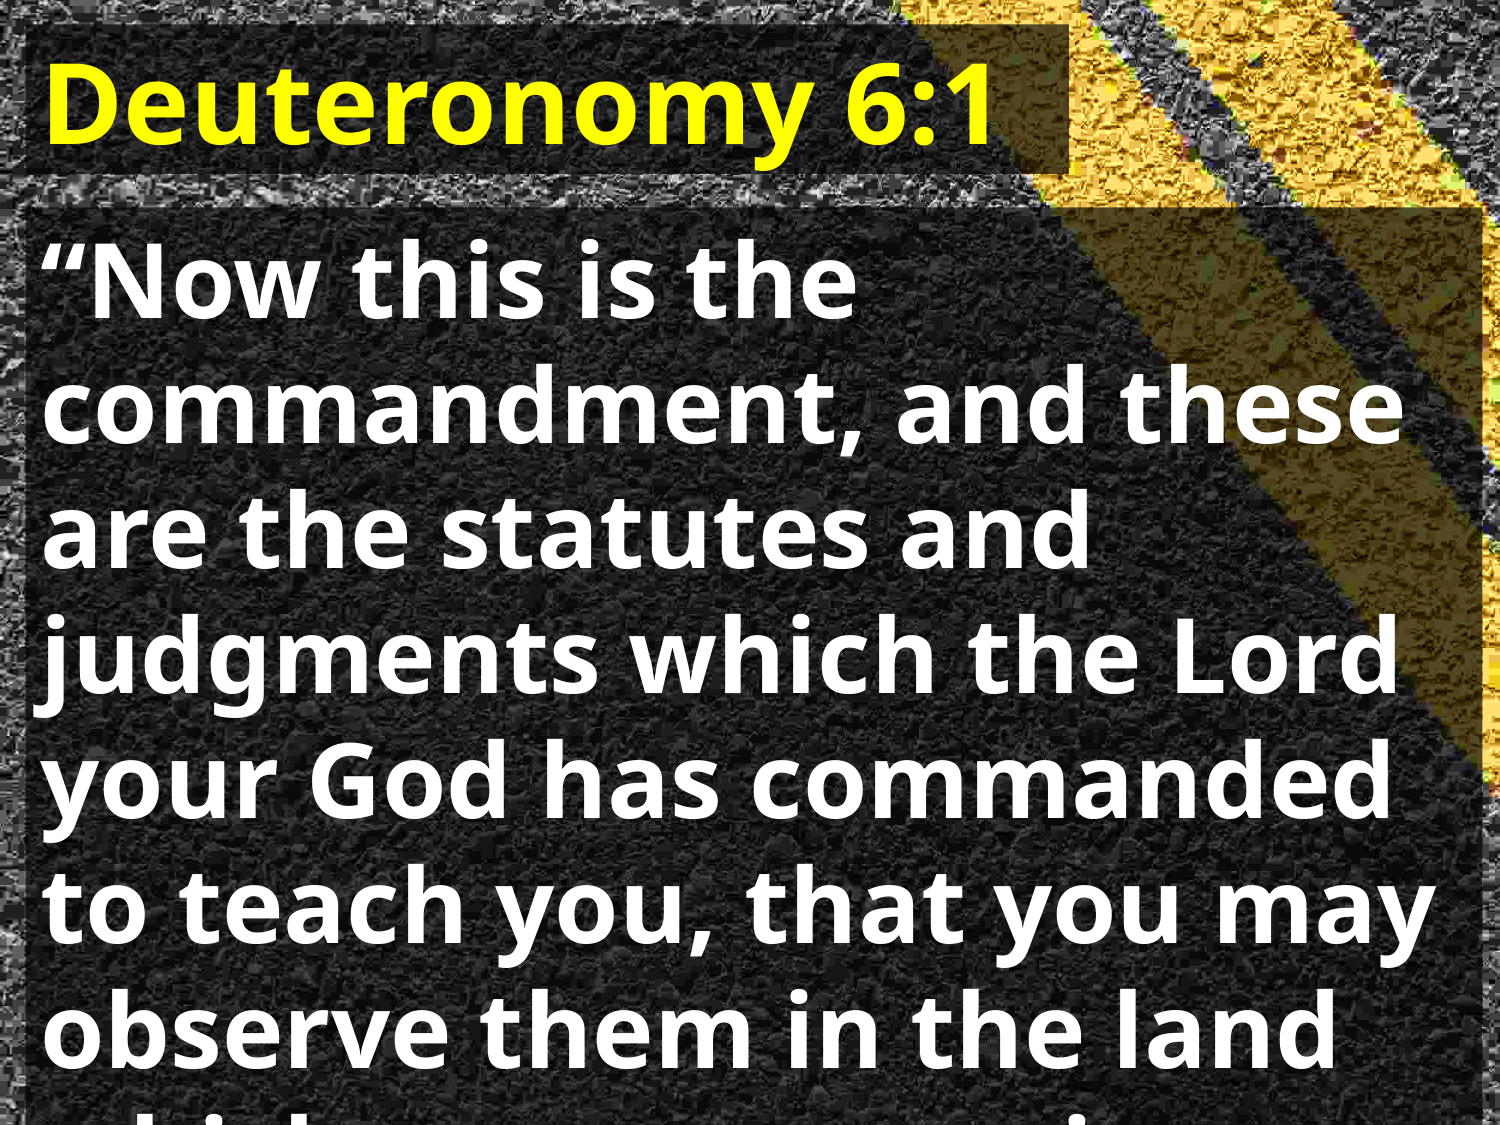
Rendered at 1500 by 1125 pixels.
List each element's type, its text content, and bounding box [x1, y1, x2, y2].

picture [0, 0, 1500, 1125]
text_box Deuteronomy 6:1 [25, 24, 1069, 174]
text_box “Now this is the commandment, and these are the statutes and judgments which the Lord your God has commanded to teach you, that you may observe them in the land which you are crossing over to possess, [25, 207, 1483, 1125]
